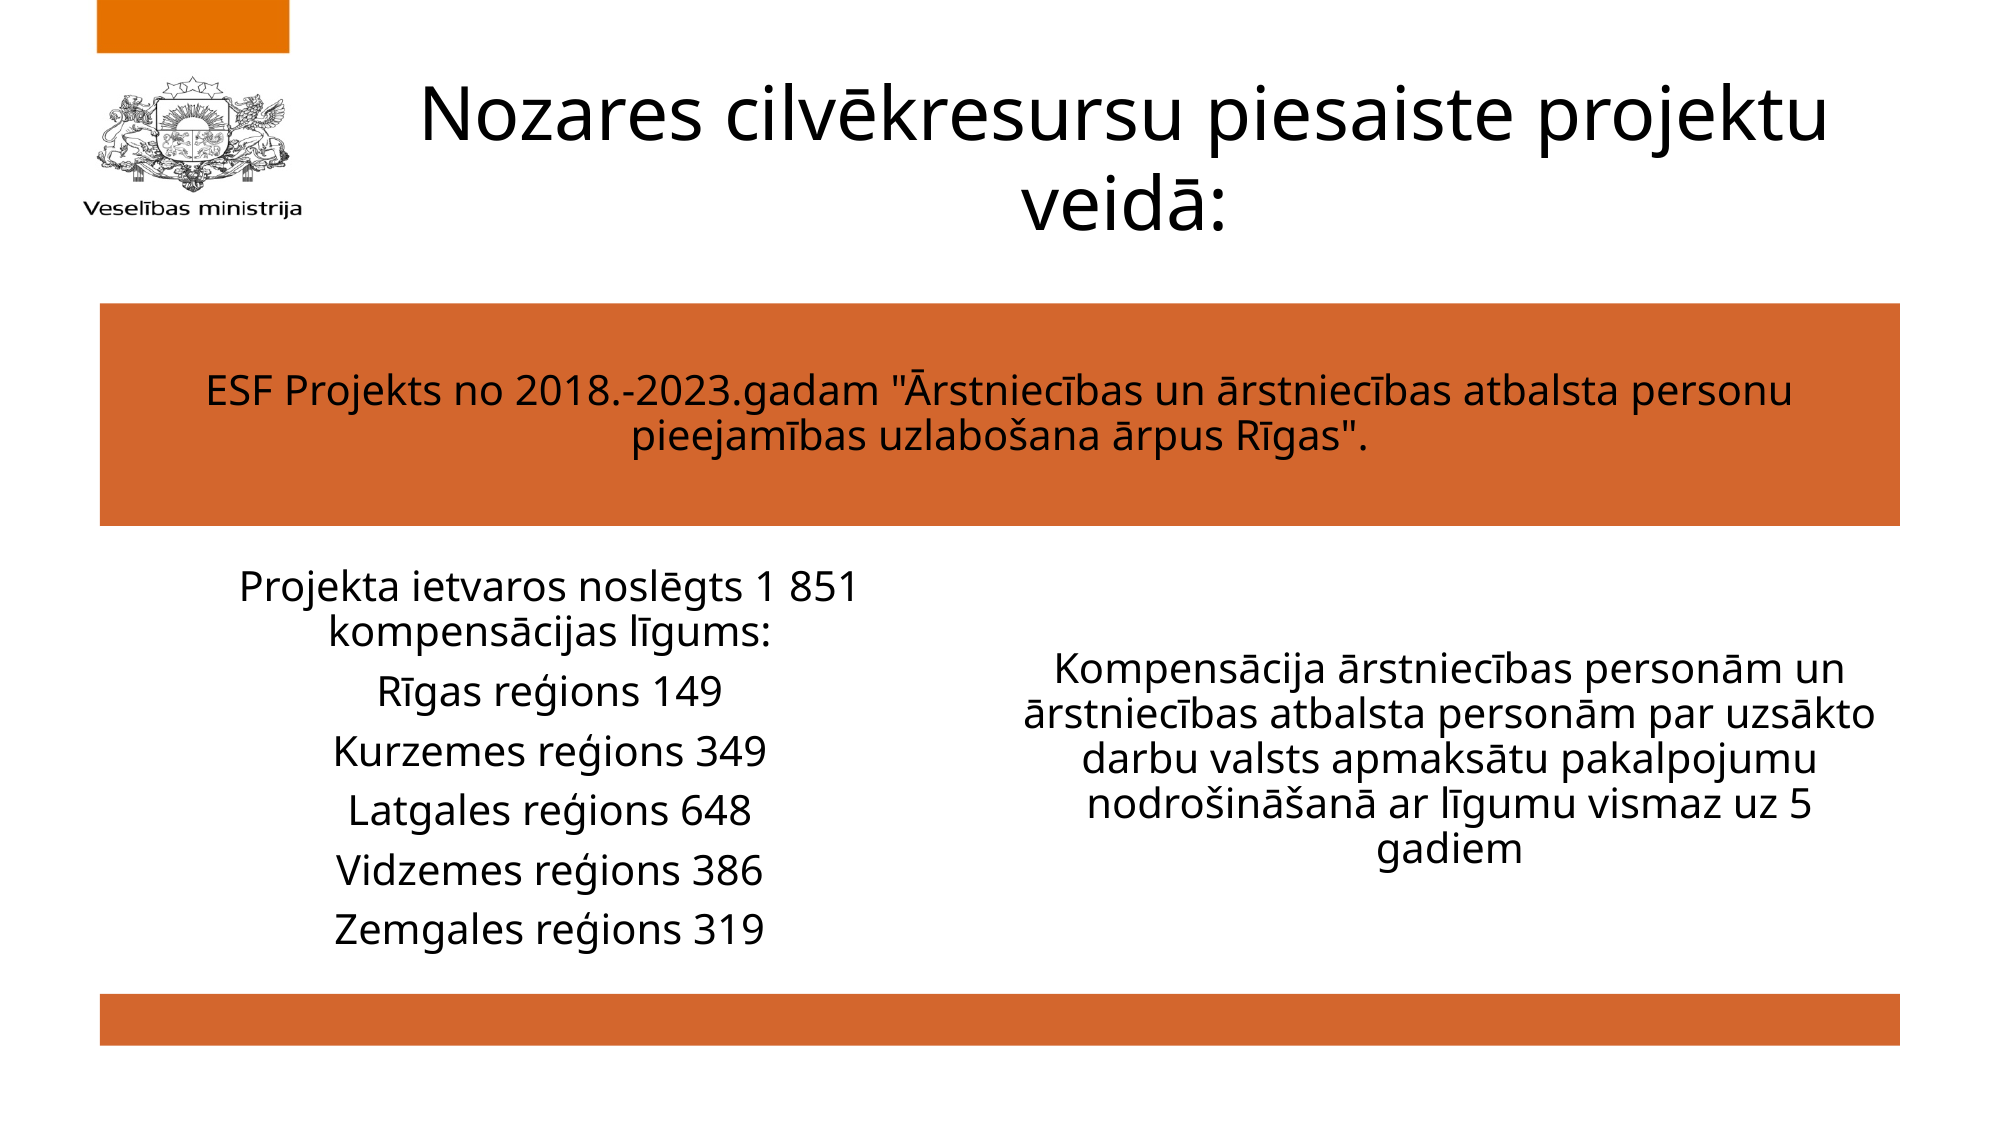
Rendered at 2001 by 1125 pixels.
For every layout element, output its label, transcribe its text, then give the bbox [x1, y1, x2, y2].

picture [0, 0, 386, 325]
title Nozares cilvēkresursu piesaiste projektu veidā: [350, 79, 1900, 233]
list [99, 302, 1901, 1047]
